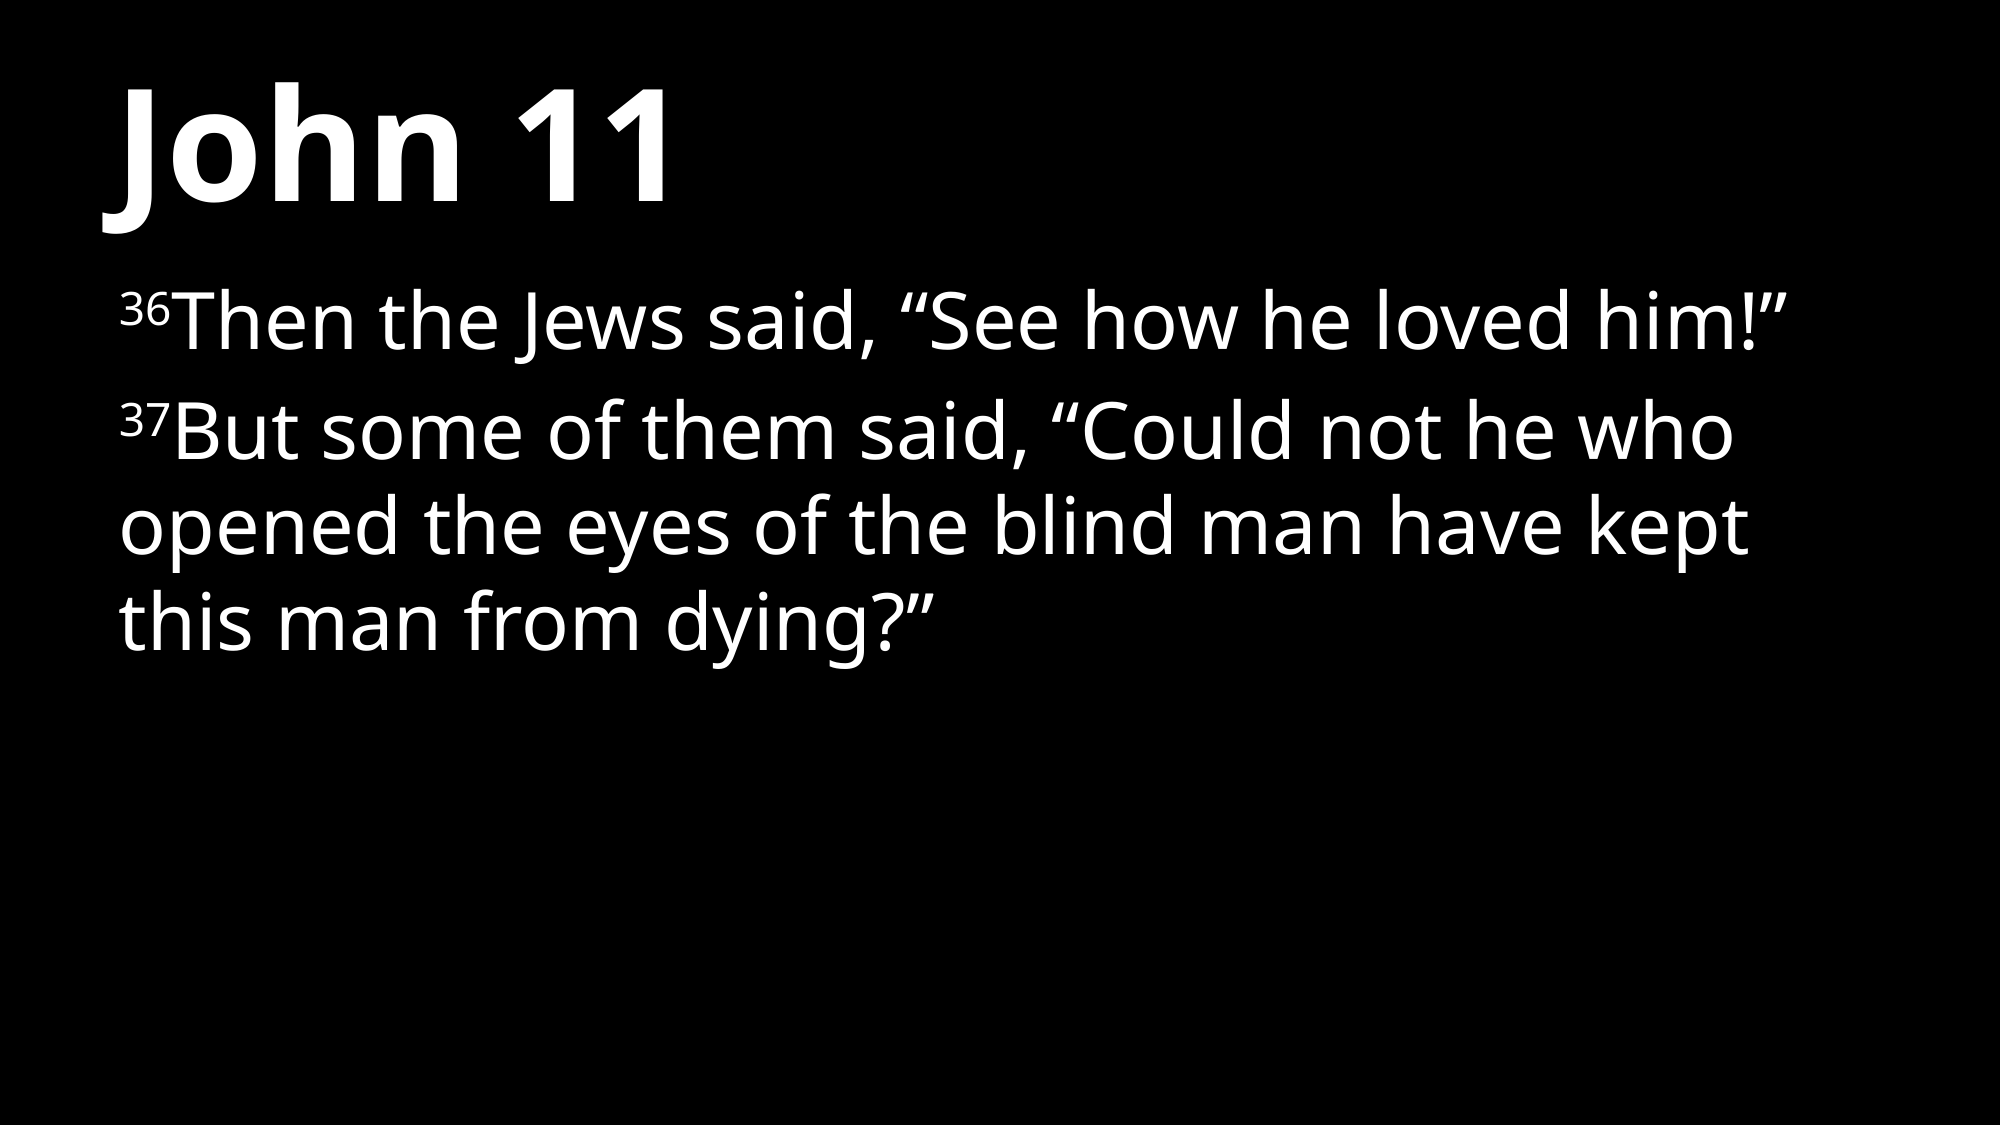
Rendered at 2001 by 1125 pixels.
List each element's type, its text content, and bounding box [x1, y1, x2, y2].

list 36Then the Jews said, “See how he loved him!” 37But some of them said, “Could not he who opened the eyes of the blind man have kept this man from dying?” [103, 262, 1904, 1005]
title John 11 [99, 45, 1900, 233]
